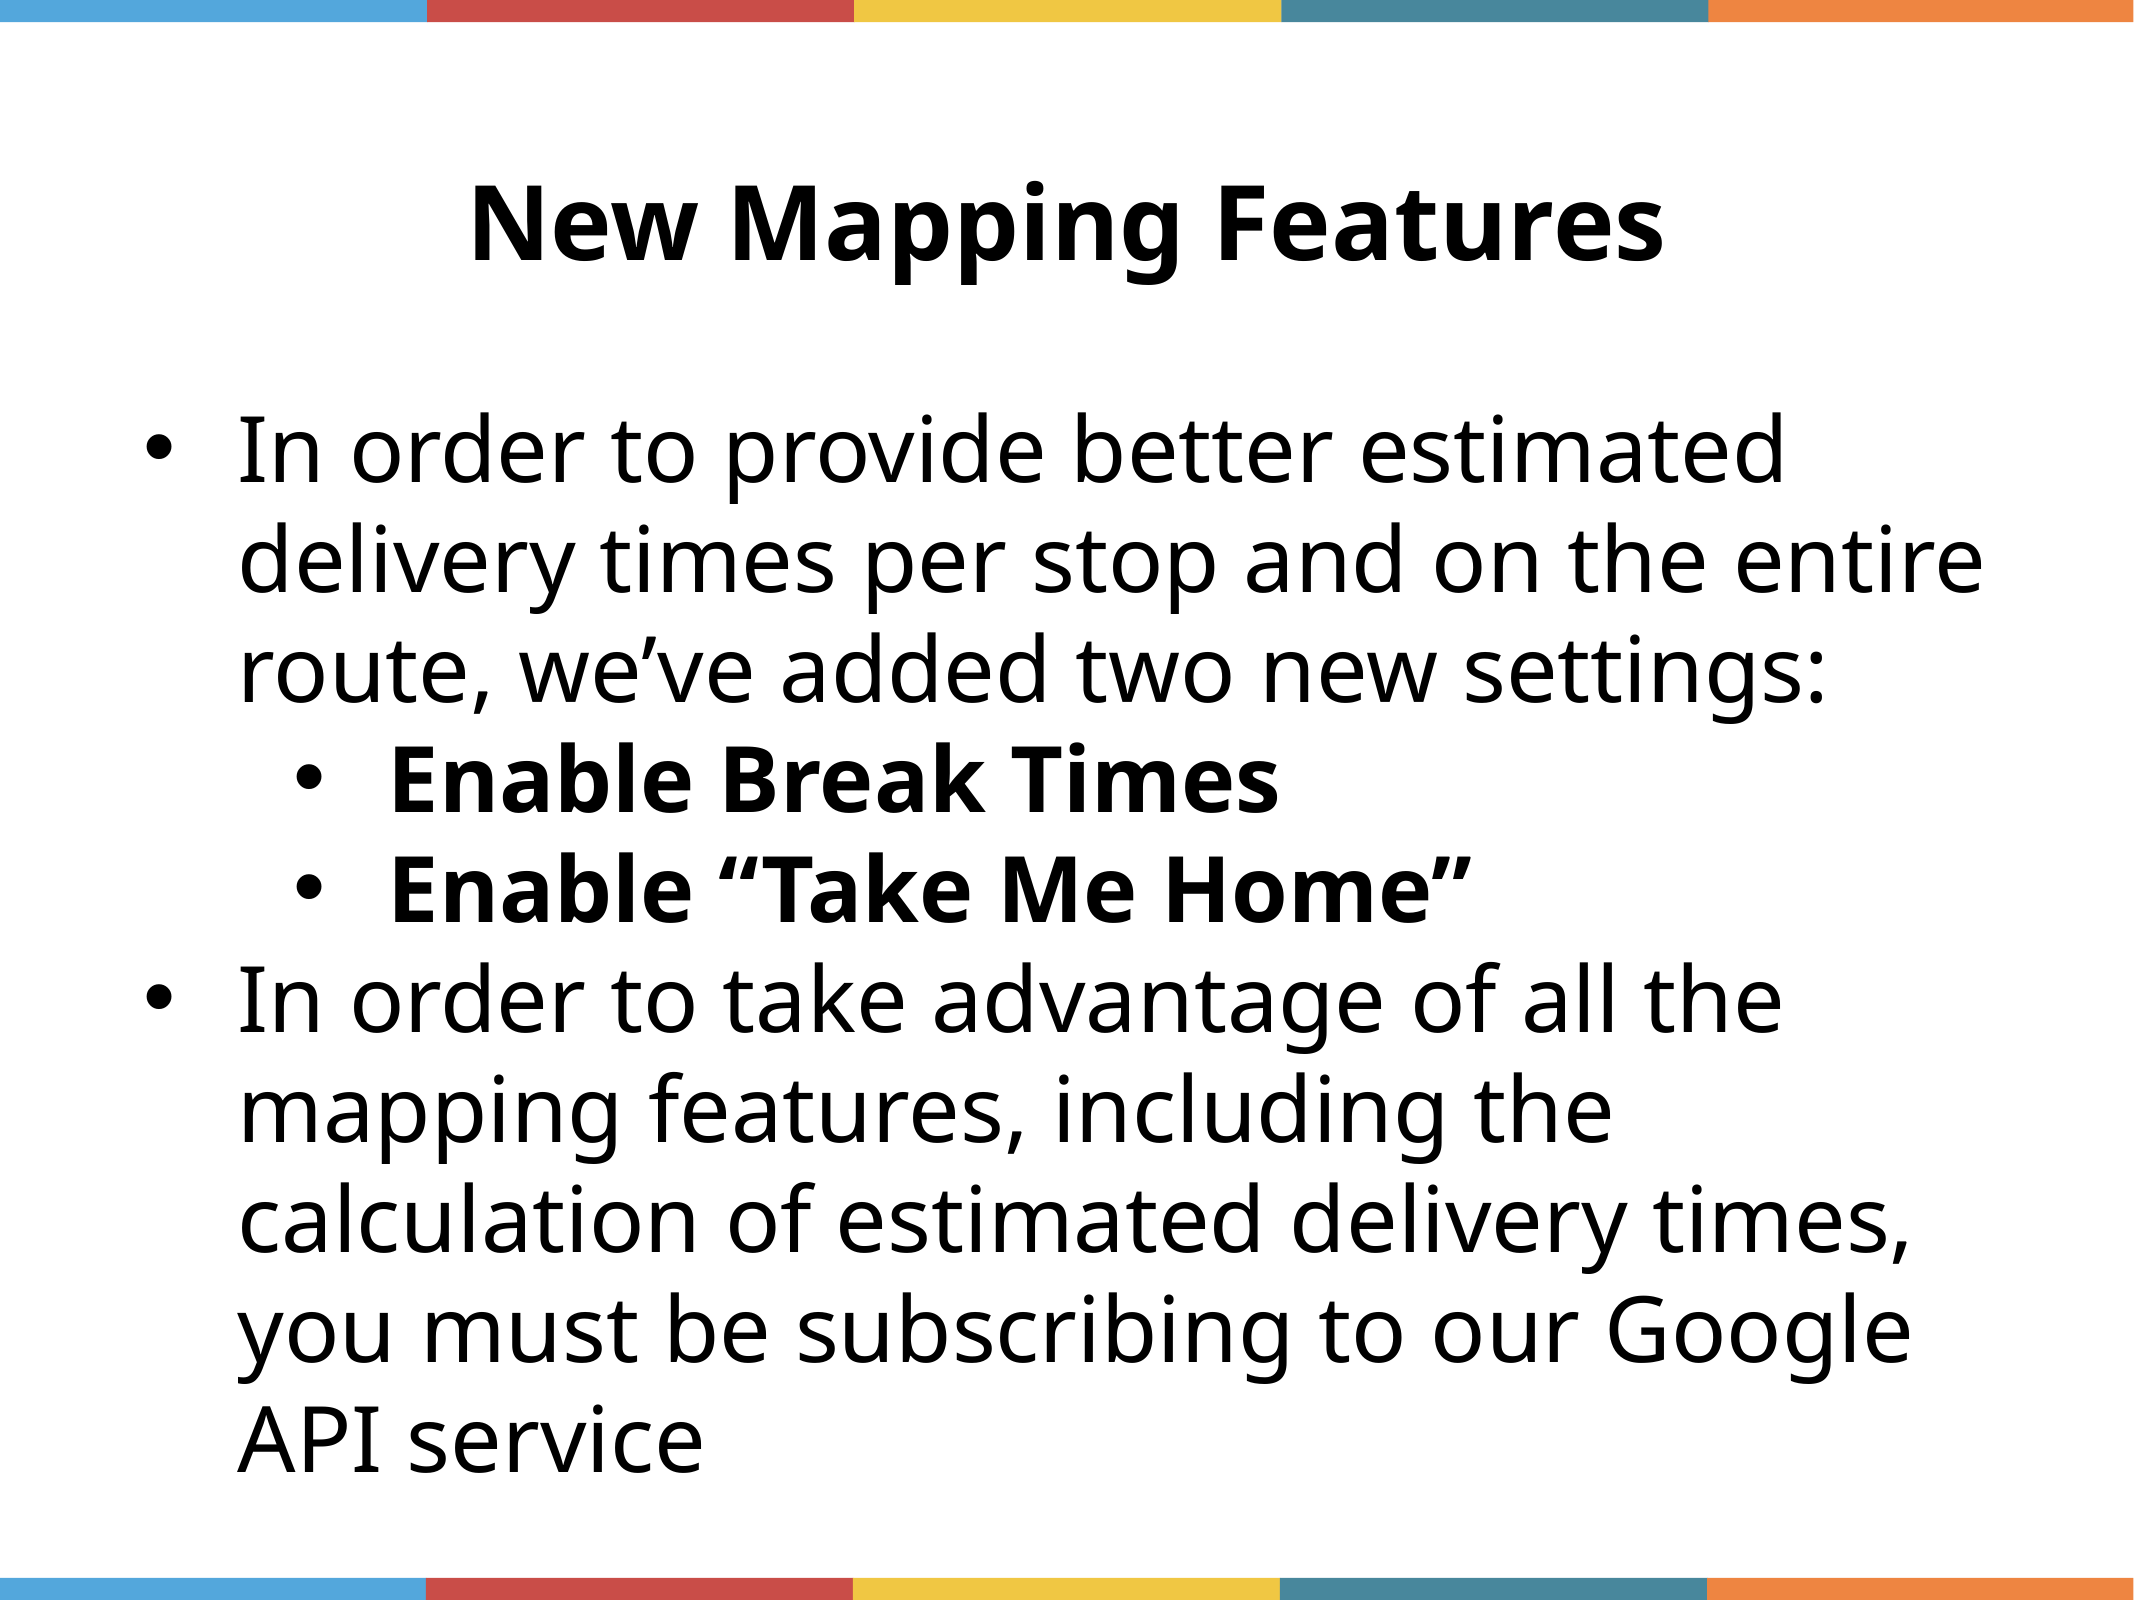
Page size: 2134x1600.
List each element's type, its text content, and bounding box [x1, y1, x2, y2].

text_box New Mapping Features [0, 149, 2134, 288]
text_box In order to provide better estimated delivery times per stop and on the entire route, we’ve added two new settings: Enable Break Times Enable “Take Me Home” In order to take advantage of all the mapping features, including the calculation of estimated delivery times, you must be subscribing to our Google API service [129, 383, 2055, 1498]
